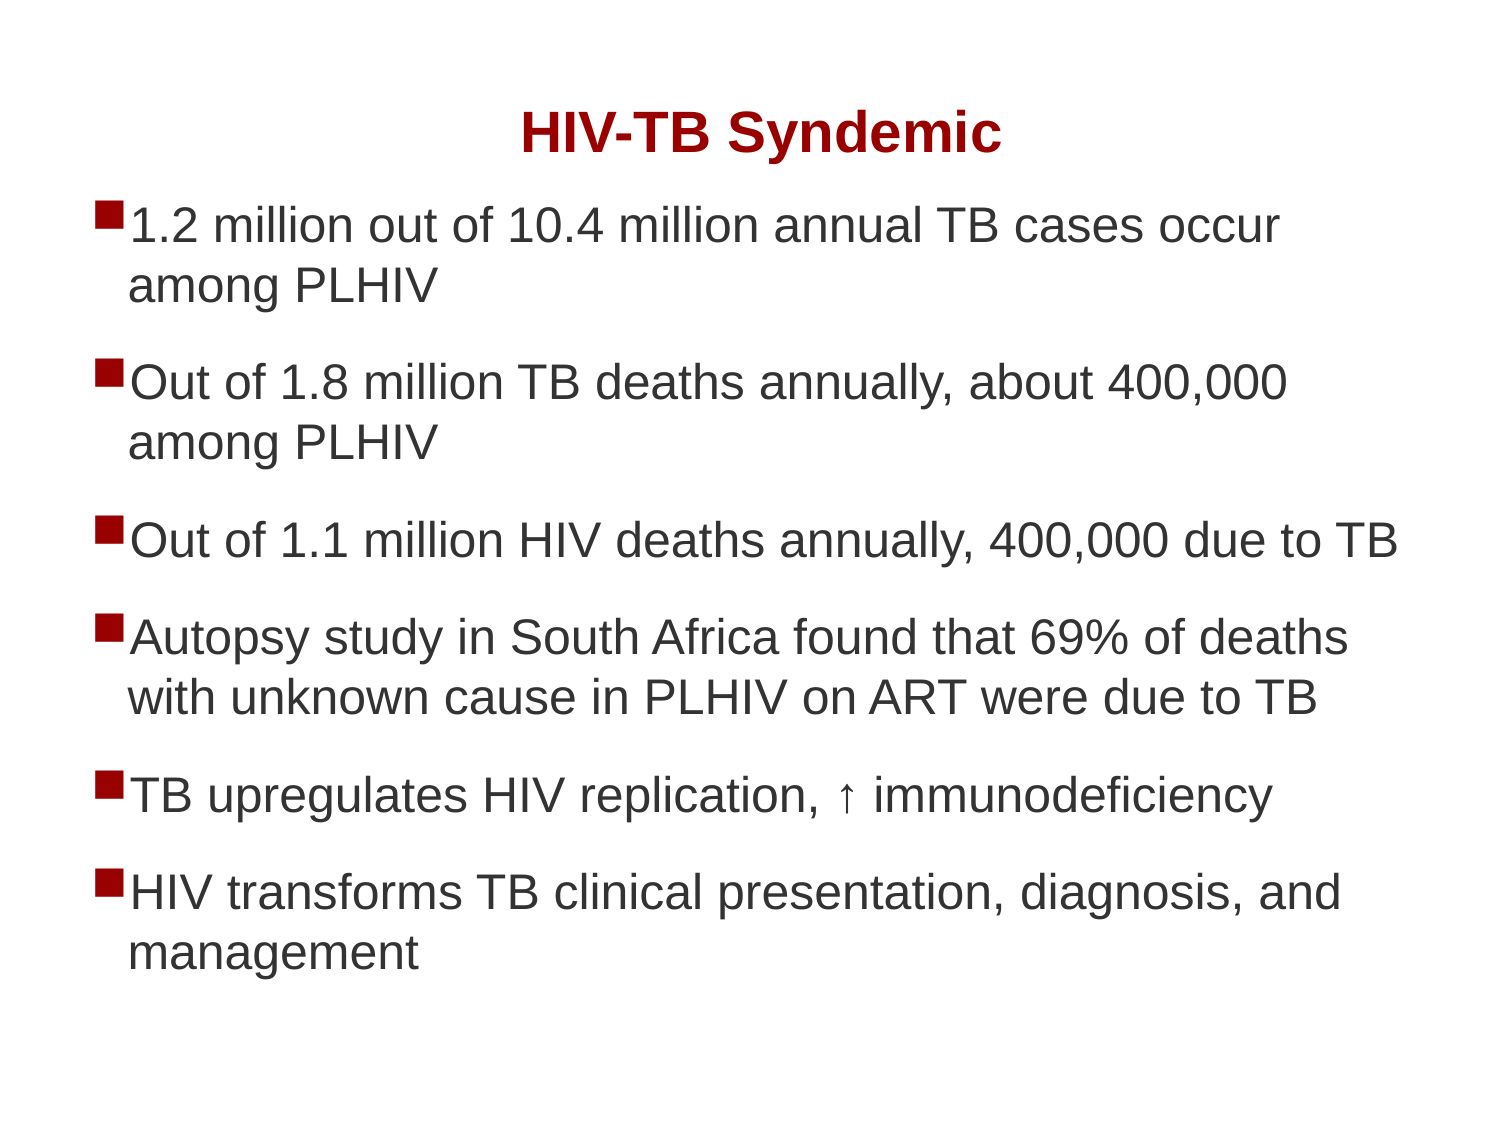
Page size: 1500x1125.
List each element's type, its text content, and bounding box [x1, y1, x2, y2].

title HIV-TB Syndemic [164, 43, 1359, 184]
list 1.2 million out of 10.4 million annual TB cases occur among PLHIV Out of 1.8 million TB deaths annually, about 400,000 among PLHIV Out of 1.1 million HIV deaths annually, 400,000 due to TB Autopsy study in South Africa found that 69% of deaths with unknown cause in PLHIV on ART were due to TB TB upregulates HIV replication, ↑ immunodeficiency HIV transforms TB clinical presentation, diagnosis, and management [75, 184, 1443, 1118]
